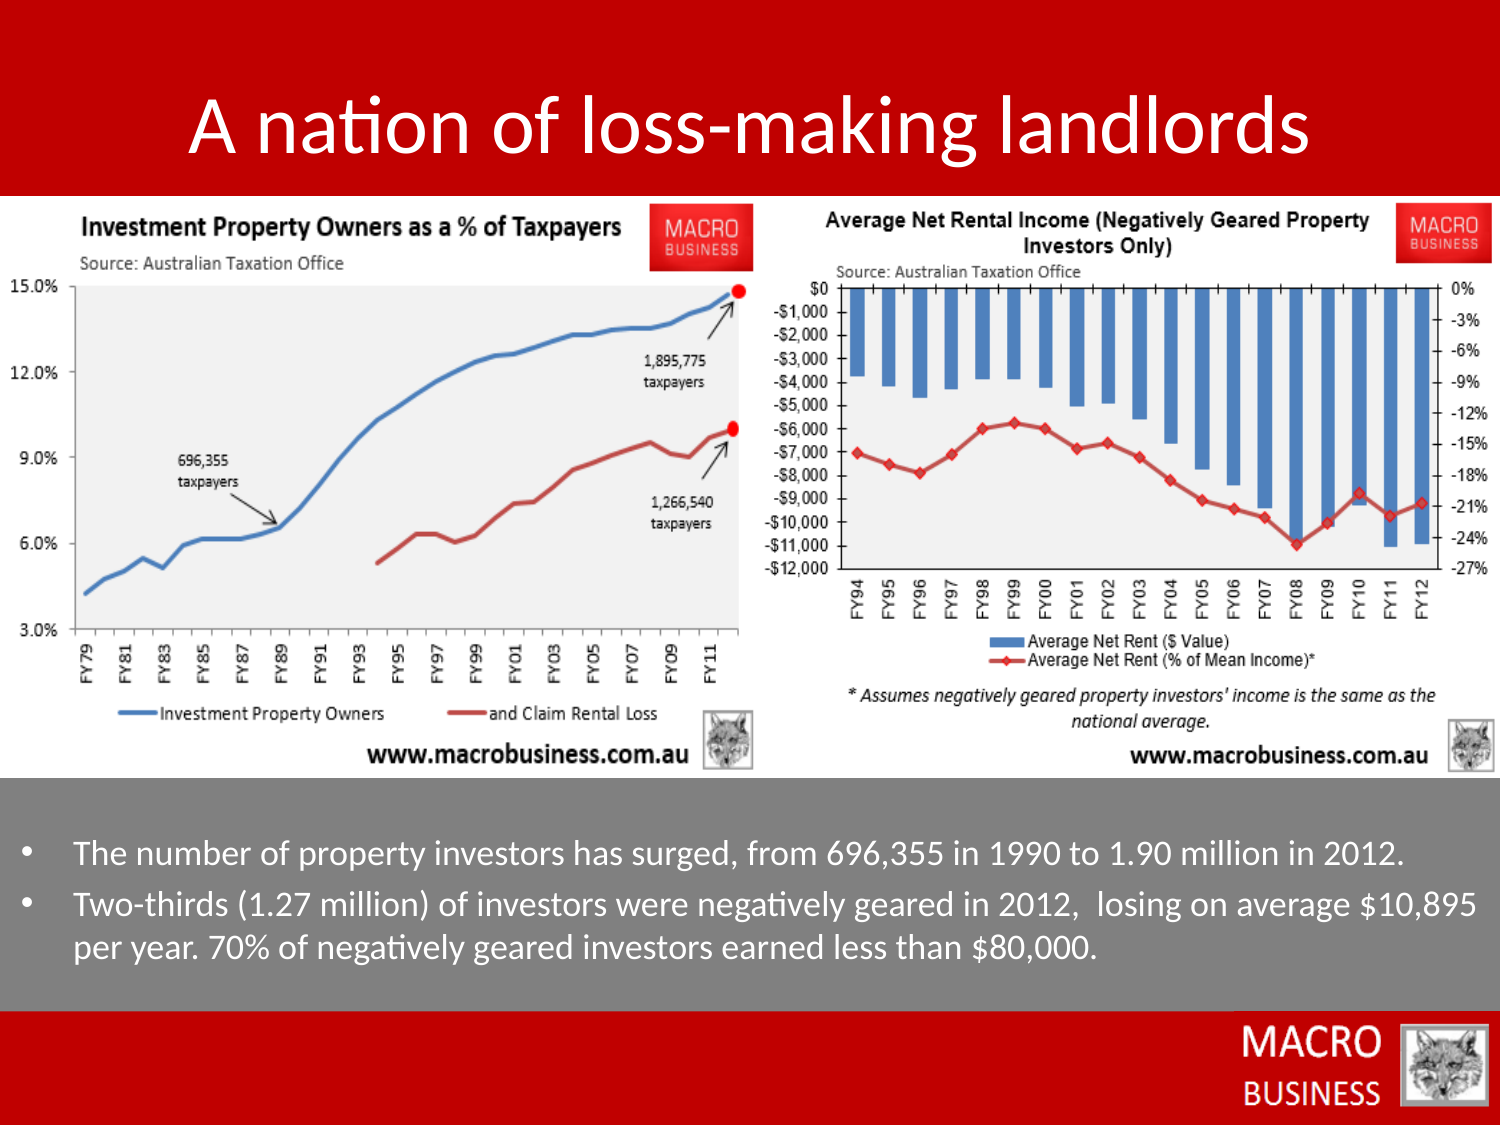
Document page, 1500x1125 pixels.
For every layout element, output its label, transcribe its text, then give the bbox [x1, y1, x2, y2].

picture [1234, 1011, 1500, 1125]
picture [0, 195, 1500, 778]
subtitle The number of property investors has surged, from 696,355 in 1990 to 1.90 million in 2012. Two-thirds (1.27 million) of investors were negatively geared in 2012, losing on average $10,895 per year. 70% of negatively geared investors earned less than $80,000. [5, 822, 1500, 1000]
text_box [0, 1009, 1234, 1125]
text_box A nation of loss-making landlords [0, 0, 1500, 195]
